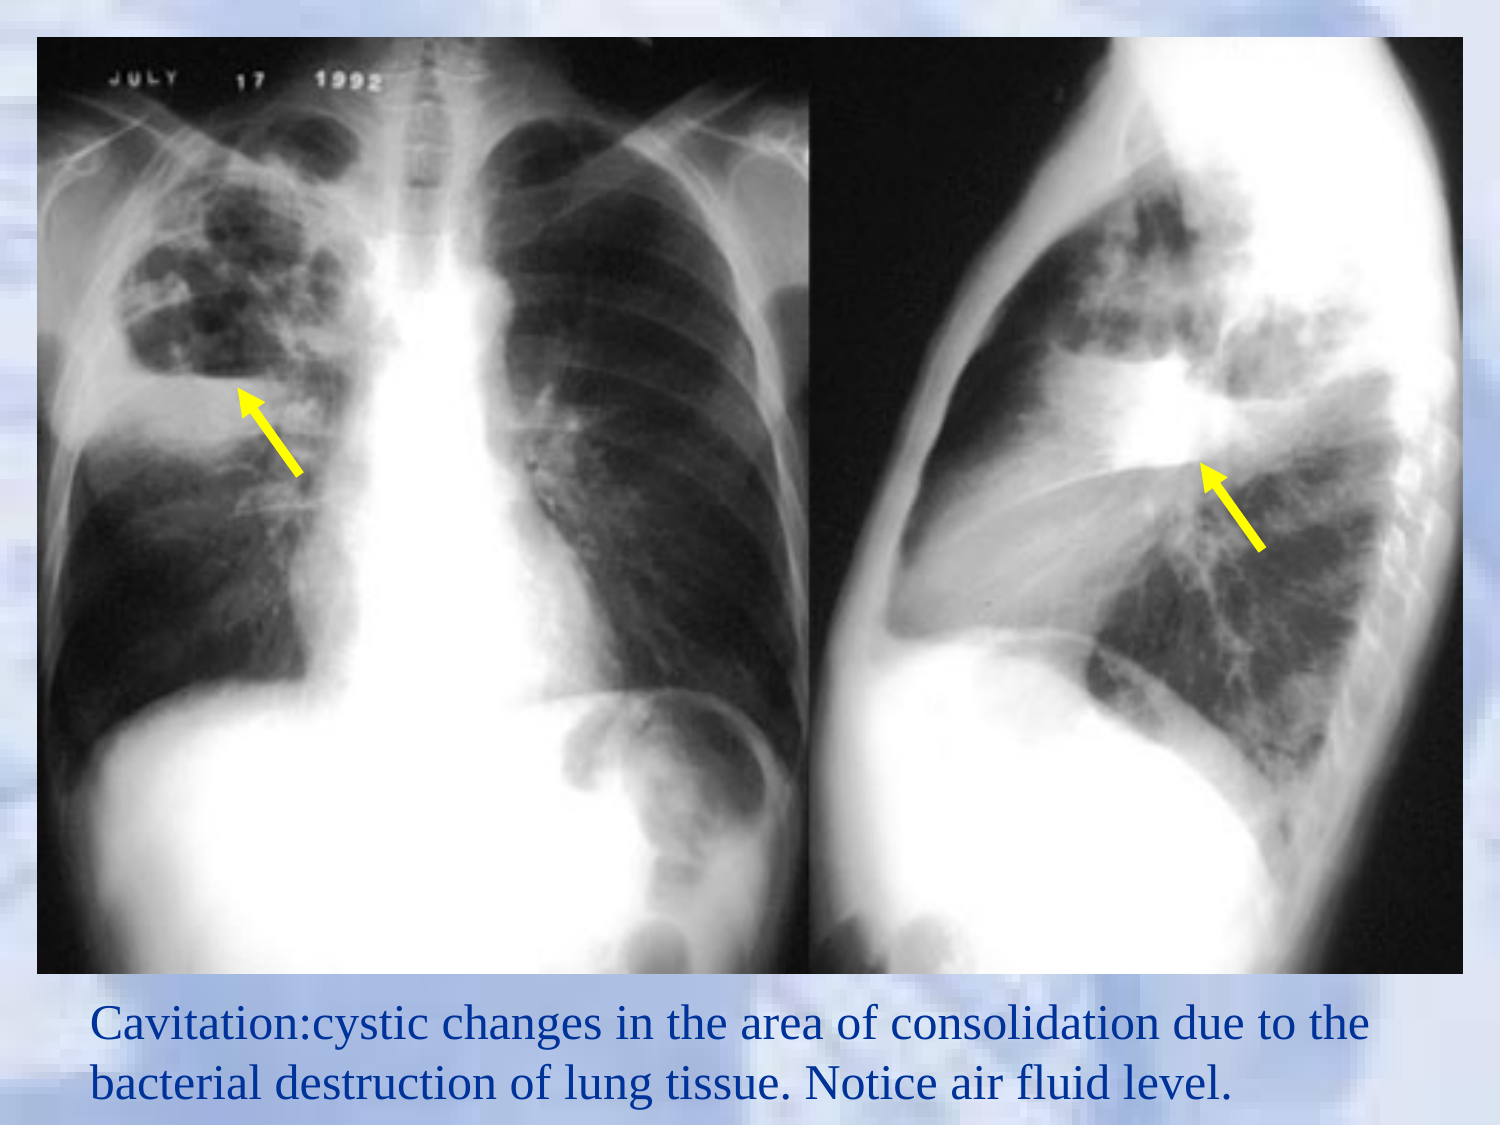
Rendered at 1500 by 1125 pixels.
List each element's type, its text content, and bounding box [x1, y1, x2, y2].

picture [0, 0, 1500, 1125]
text_box Cavitation:cystic changes in the area of consolidation due to the bacterial destruction of lung tissue. Notice air fluid level. [74, 981, 1500, 1117]
